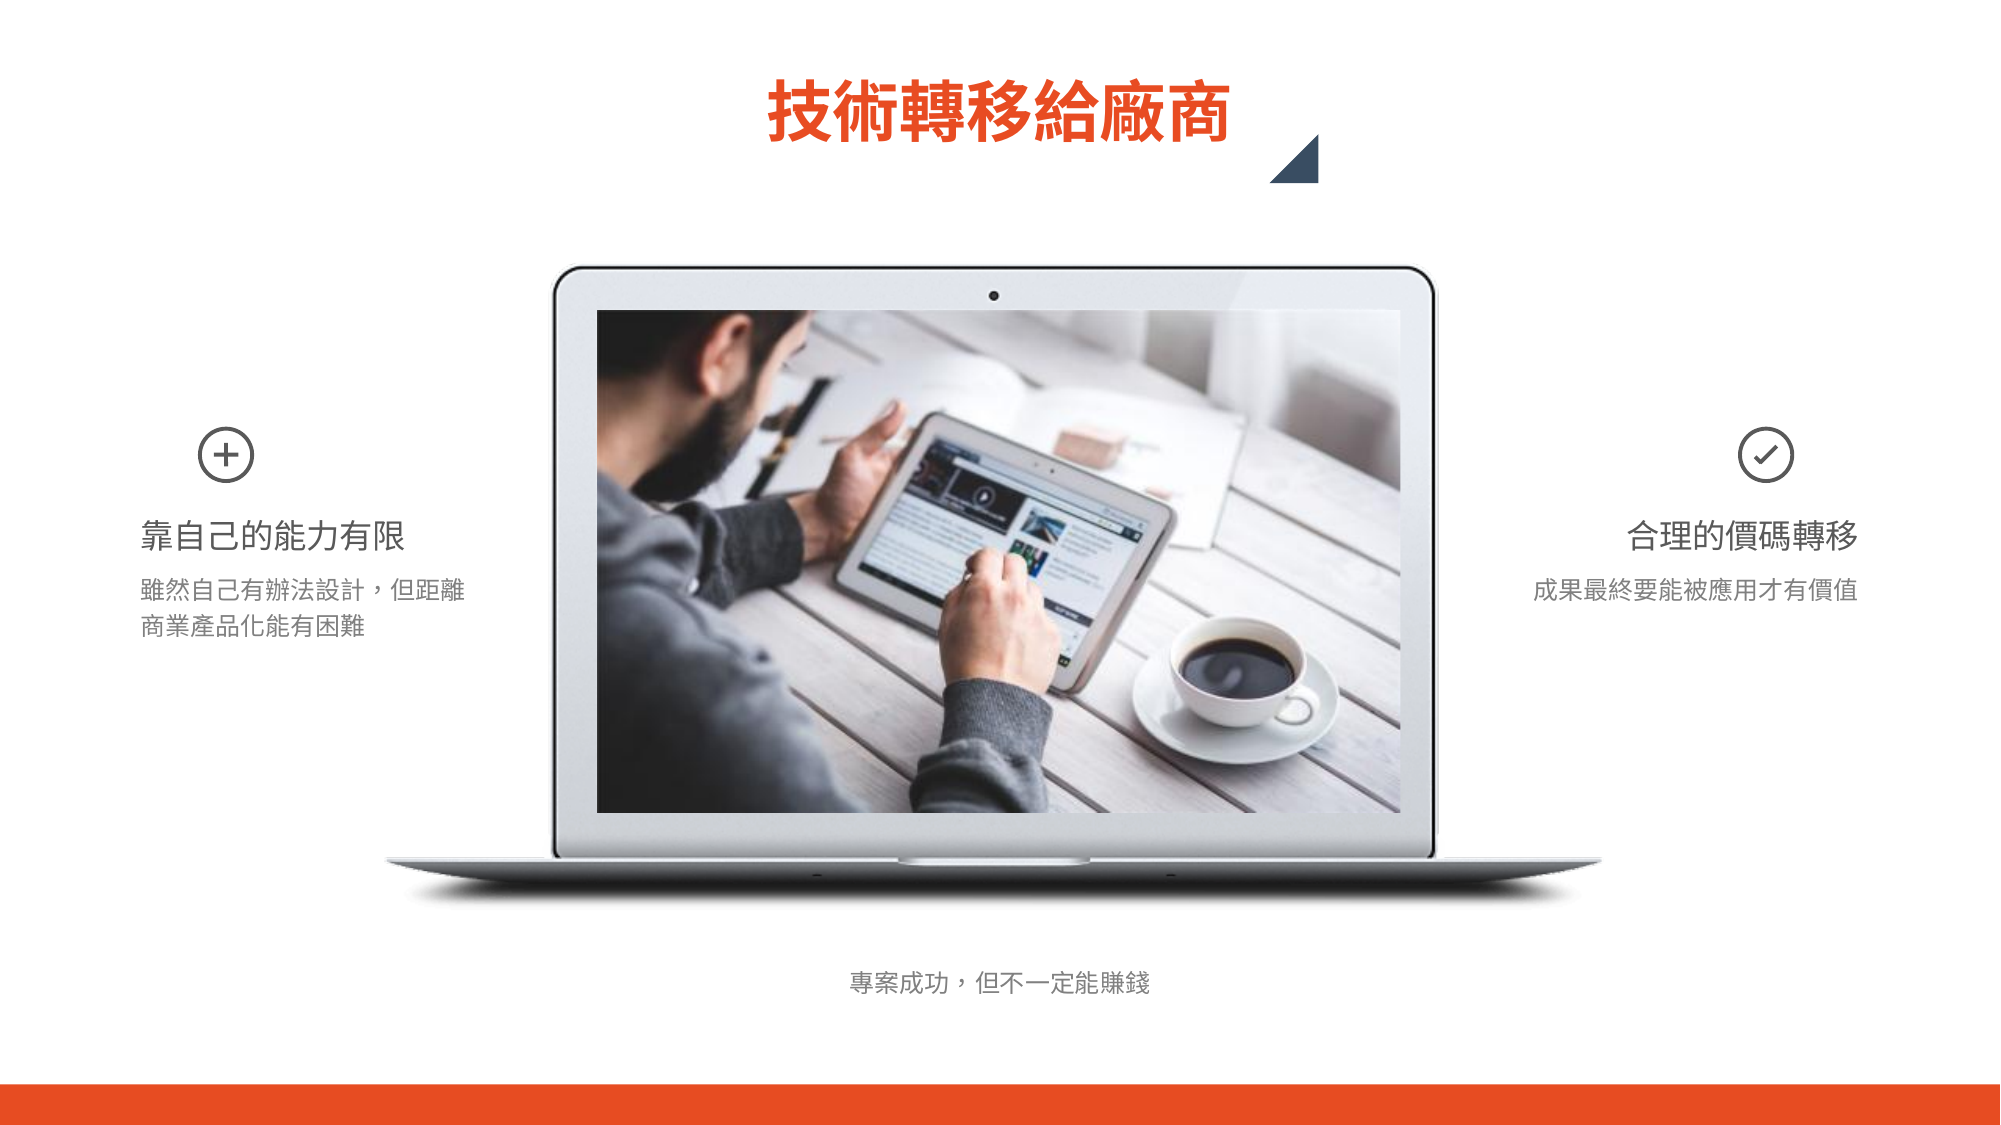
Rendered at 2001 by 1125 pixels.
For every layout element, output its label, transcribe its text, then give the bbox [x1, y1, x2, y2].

text_box 技術轉移給廠商 [751, 62, 1249, 158]
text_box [125, 226, 1874, 1003]
text_box [1266, 131, 1320, 185]
text_box [0, 1083, 2000, 1125]
